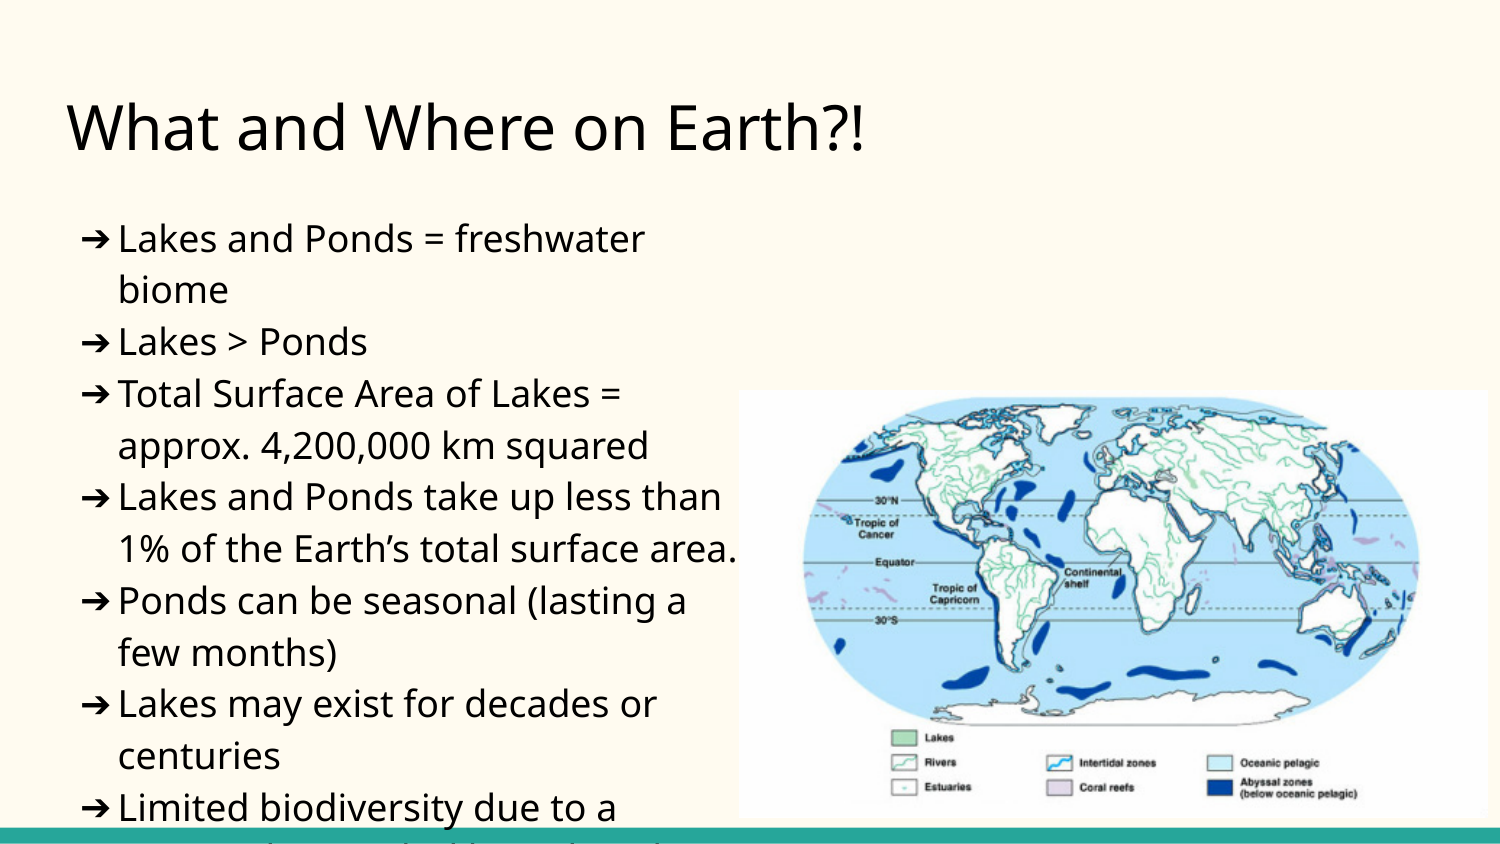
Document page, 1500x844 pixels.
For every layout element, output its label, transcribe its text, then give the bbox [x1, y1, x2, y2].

title What and Where on Earth?! [51, 72, 1449, 174]
picture [739, 390, 1488, 818]
list Lakes and Ponds = freshwater biome Lakes > Ponds Total Surface Area of Lakes = approx. 4,200,000 km squared Lakes and Ponds take up less than 1% of the Earth’s total surface area. Ponds can be seasonal (lasting a few months) Lakes may exist for decades or centuries Limited biodiversity due to a system that works like a closed-system (isolated) [27, 192, 761, 844]
